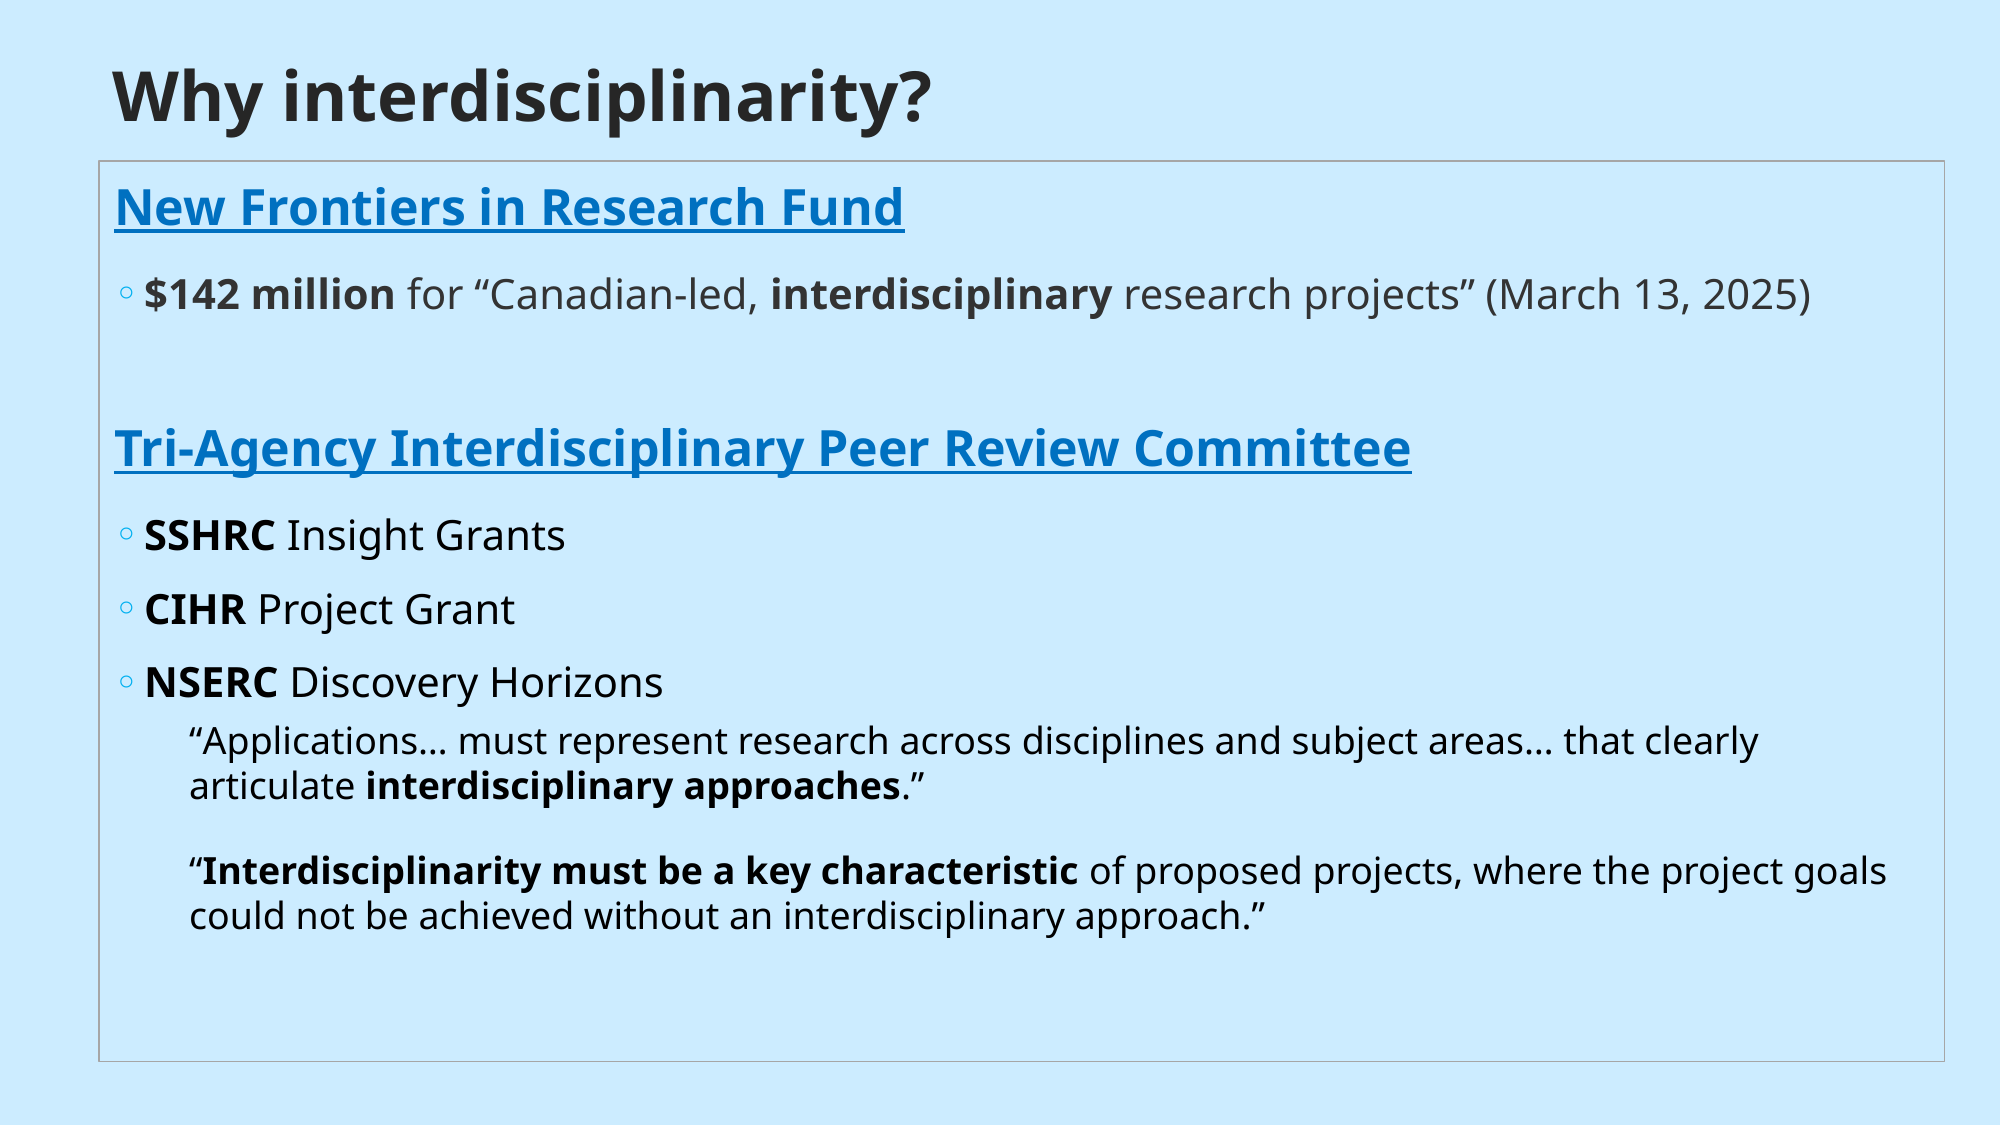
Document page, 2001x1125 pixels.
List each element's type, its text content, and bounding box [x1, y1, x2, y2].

title Why interdisciplinarity? [97, 53, 1825, 144]
list New Frontiers in Research Fund $142 million for “Canadian-led, interdisciplinary research projects” (March 13, 2025) Tri-Agency Interdisciplinary Peer Review Committee SSHRC Insight Grants CIHR Project Grant NSERC Discovery Horizons “Applications… must represent research across disciplines and subject areas… that clearly articulate interdisciplinary approaches.” “Interdisciplinarity must be a key characteristic of proposed projects, where the project goals could not be achieved without an interdisciplinary approach.” [99, 161, 1945, 1062]
